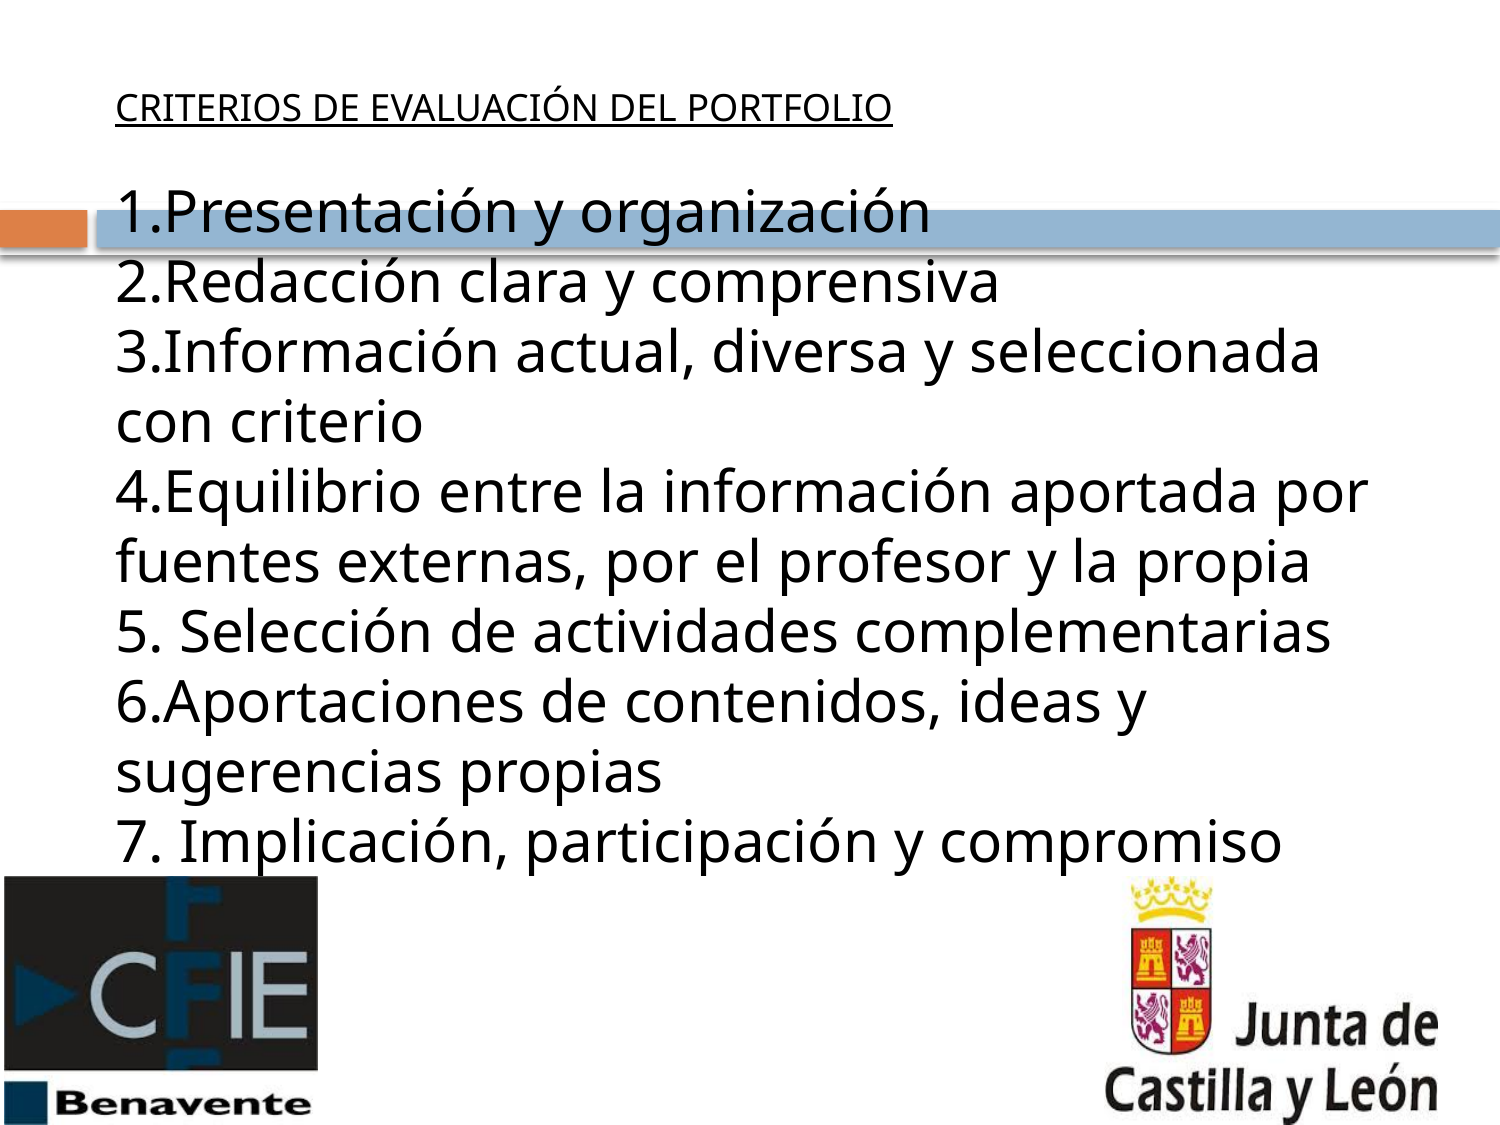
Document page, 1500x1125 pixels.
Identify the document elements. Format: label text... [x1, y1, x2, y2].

text_box [100, 397, 337, 512]
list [4, 876, 318, 1125]
title CRITERIOS DE EVALUACIÓN DEL PORTFOLIO 1.Presentación y organización 2.Redacción clara y comprensiva 3.Información actual, diversa y seleccionada con criterio 4.Equilibrio entre la información aportada por fuentes externas, por el profesor y la propia 5. Selección de actividades complementarias 6.Aportaciones de contenidos, ideas y sugerencias propias 7. Implicación, participación y compromiso [100, 37, 1438, 200]
picture [1104, 876, 1439, 1125]
